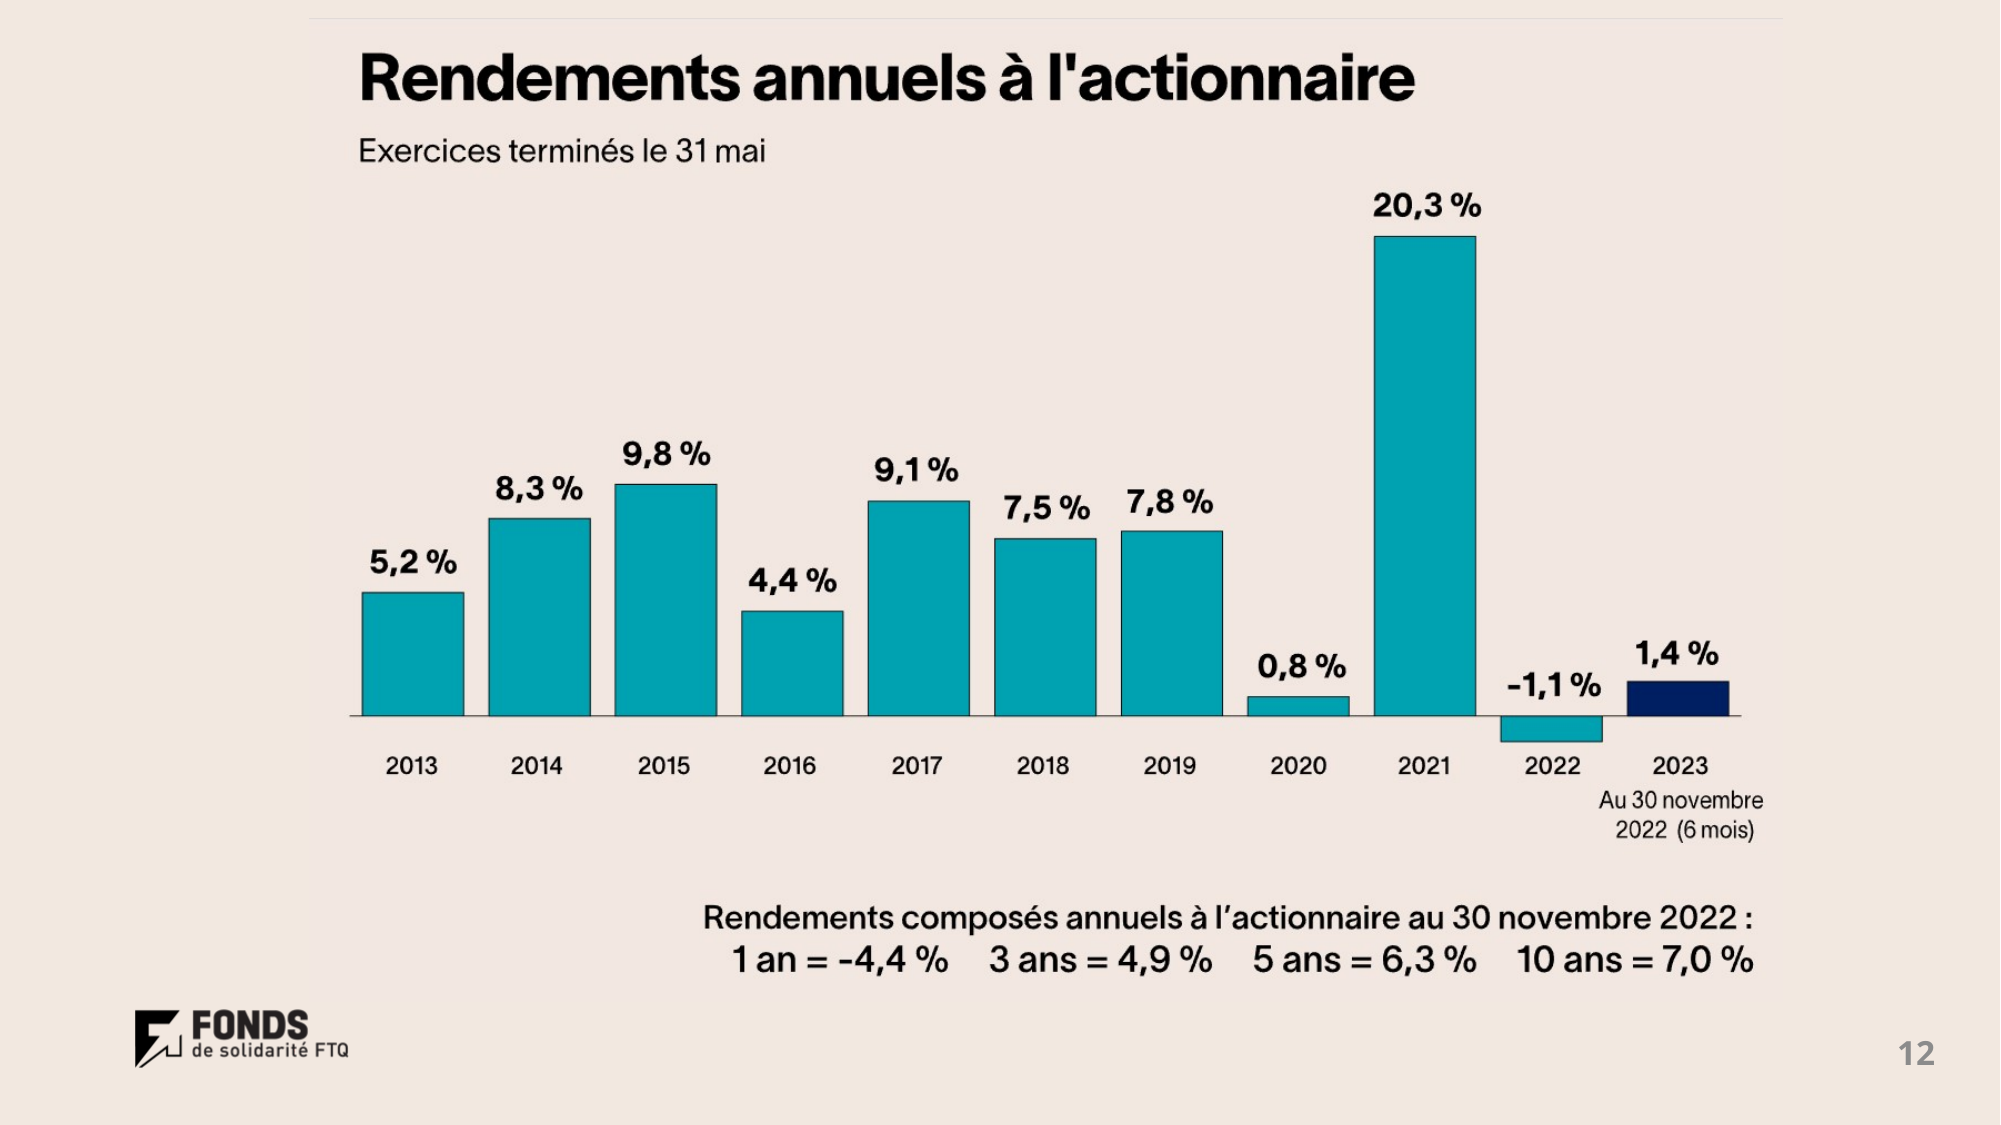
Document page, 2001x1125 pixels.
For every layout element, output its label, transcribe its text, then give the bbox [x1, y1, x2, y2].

slide_number 12 [1500, 1025, 1950, 1085]
picture [129, 18, 1783, 1125]
